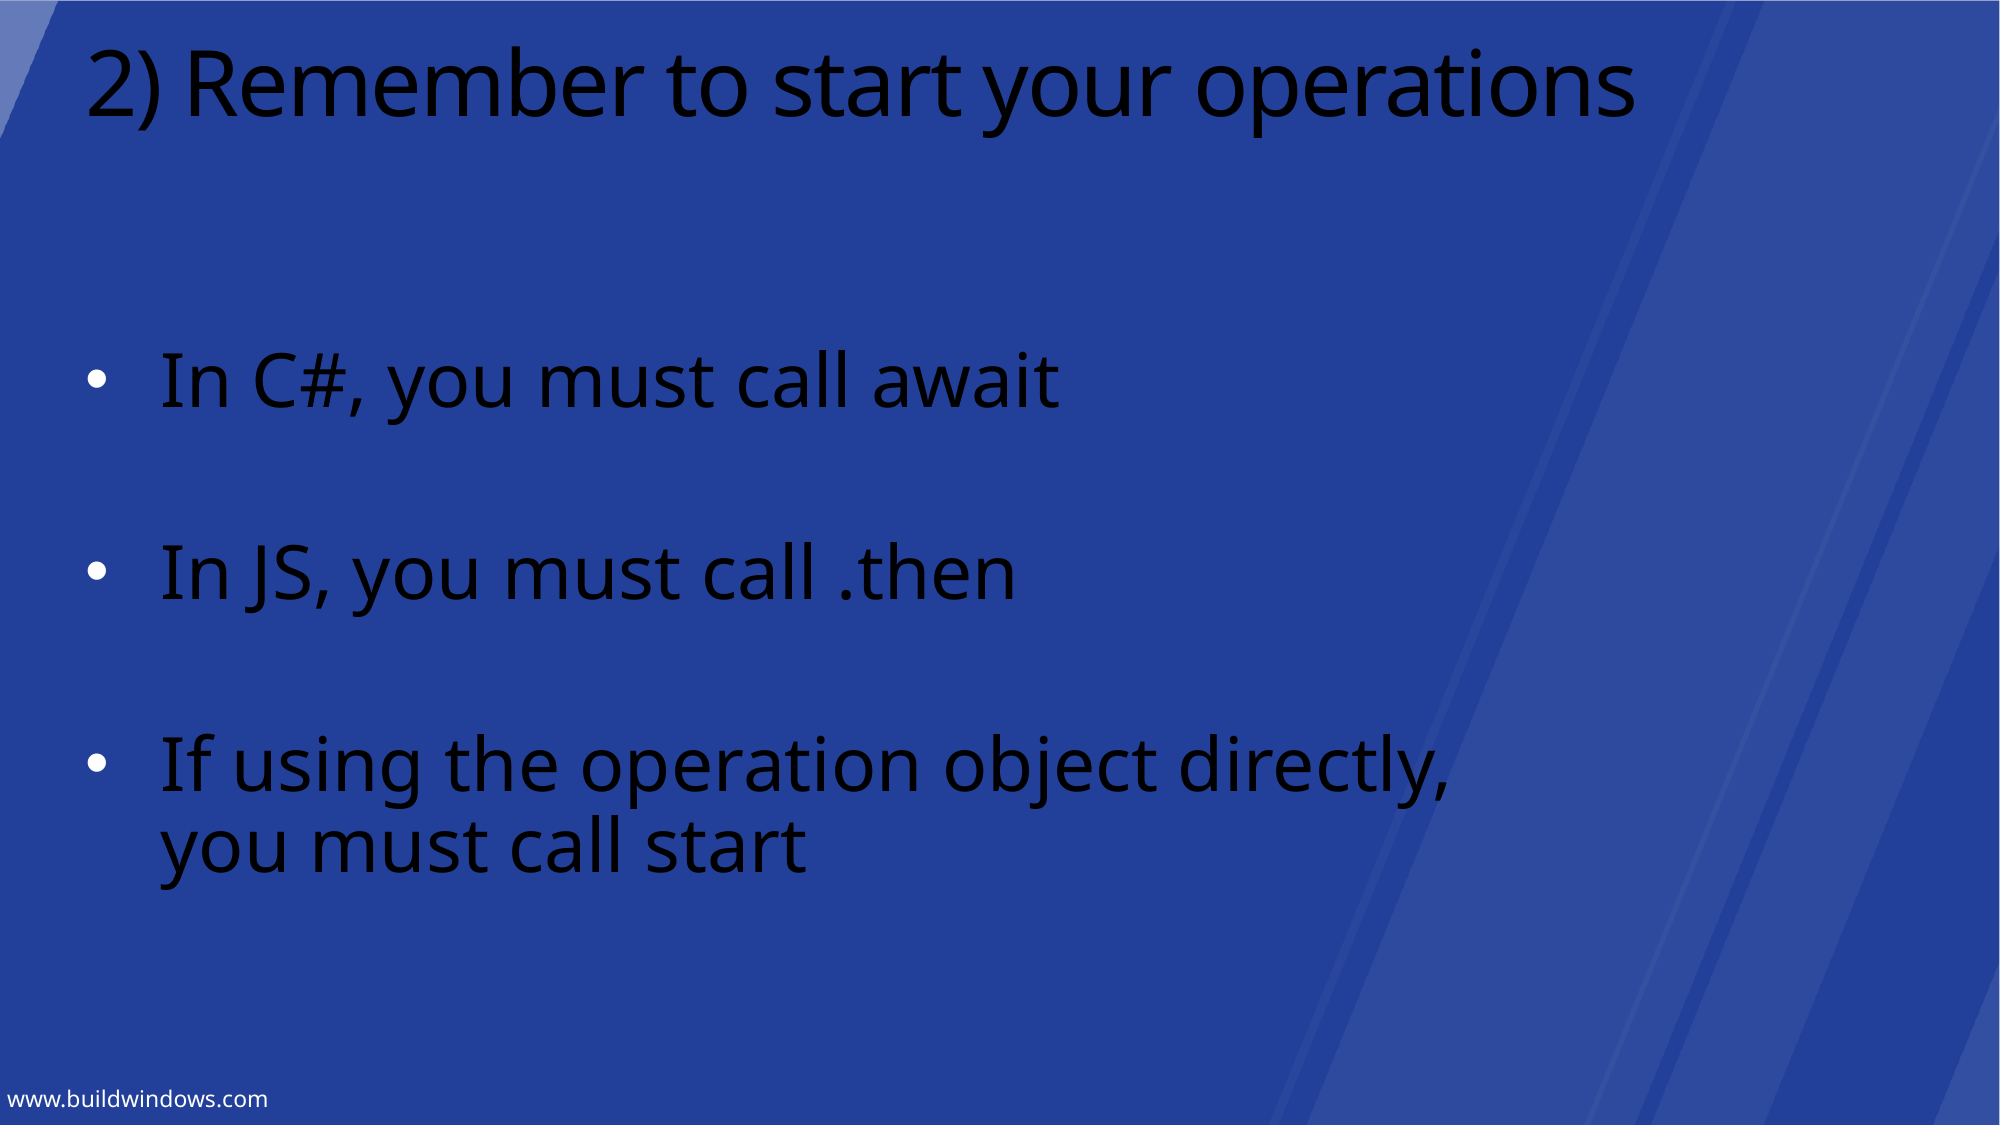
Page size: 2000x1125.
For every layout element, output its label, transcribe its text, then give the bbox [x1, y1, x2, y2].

picture [0, 0, 2000, 1125]
list In C#, you must call await In JS, you must call .then If using the operation object directly, you must call start [85, 237, 1467, 820]
title 2) Remember to start your operations [85, 37, 1914, 138]
